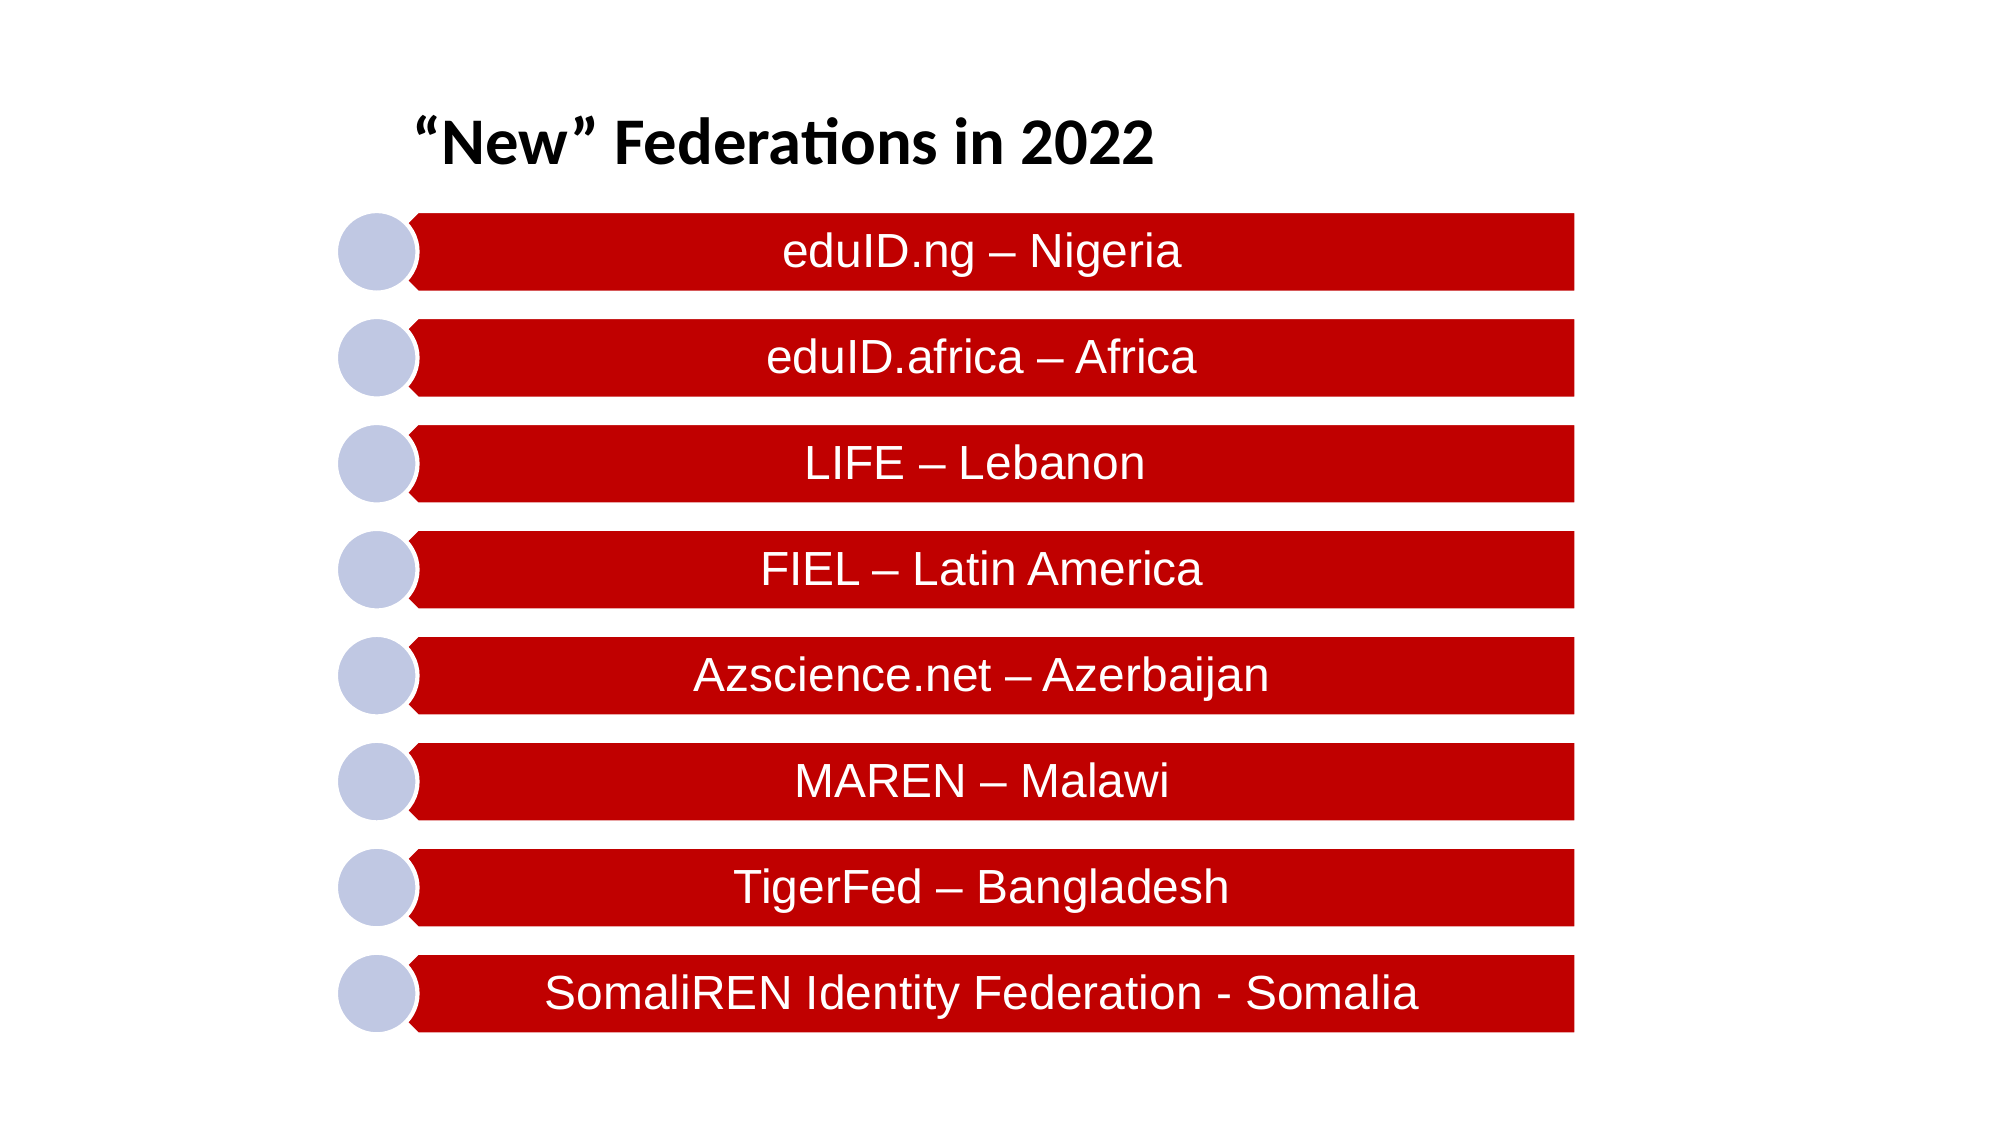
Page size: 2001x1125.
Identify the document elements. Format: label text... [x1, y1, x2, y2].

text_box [53, 210, 1859, 1036]
text_box “New” Federations in 2022 [397, 89, 1404, 185]
